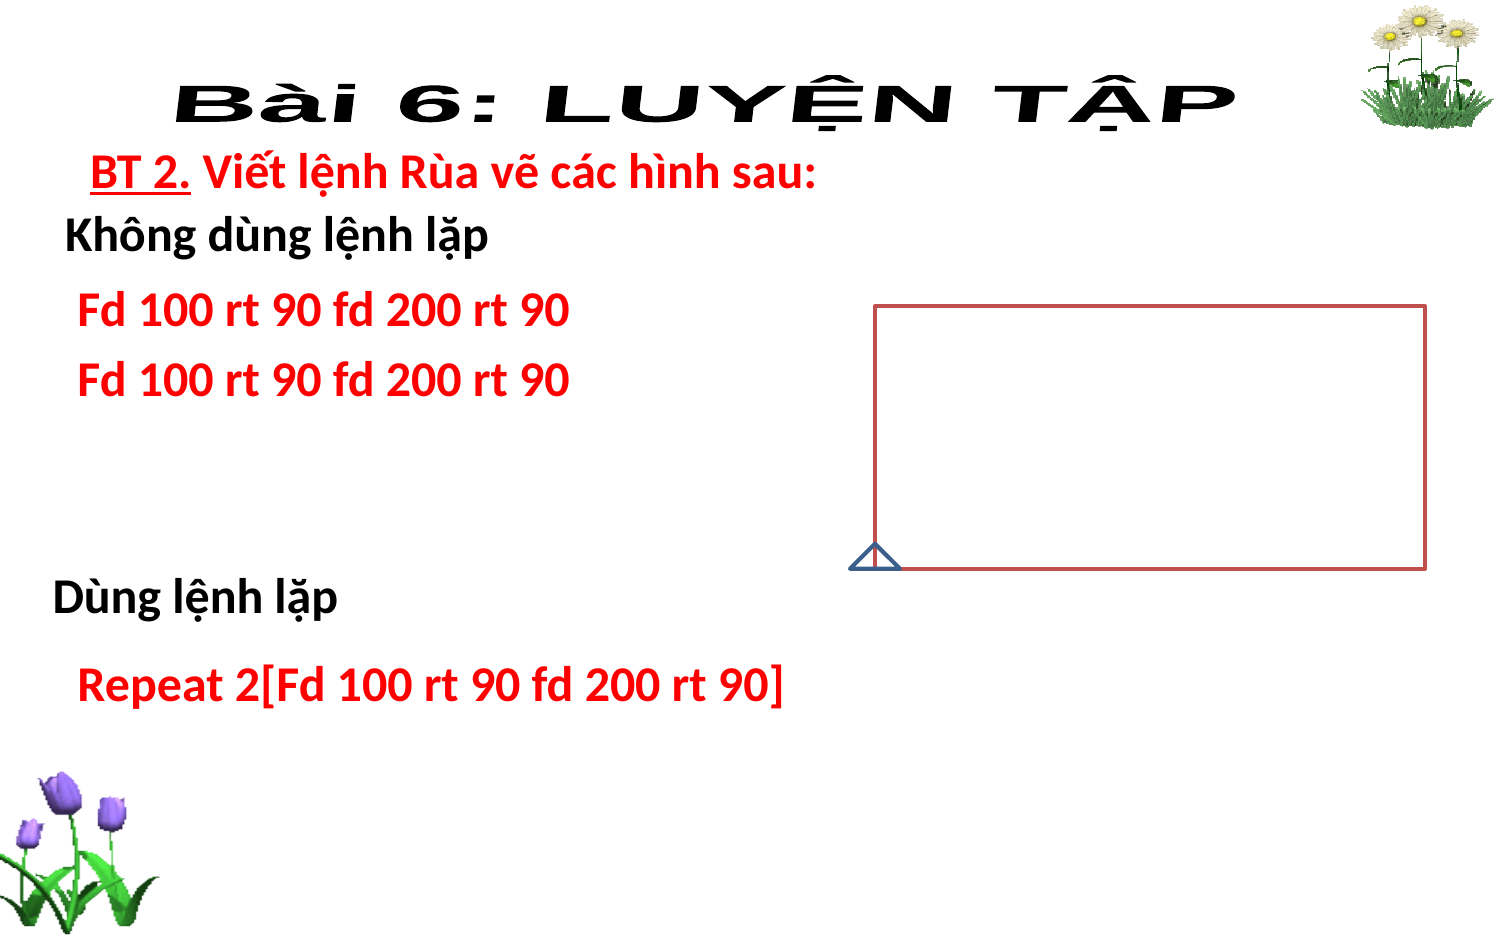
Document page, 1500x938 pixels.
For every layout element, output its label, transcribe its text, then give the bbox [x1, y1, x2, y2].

list Không dùng lệnh lặp [50, 181, 713, 269]
title BT 2. Viết lệnh Rùa vẽ các hình sau: [75, 143, 1425, 194]
list Repeat 2[Fd 100 rt 90 fd 200 rt 90] [62, 643, 863, 844]
text_box [848, 541, 902, 571]
text_box [873, 304, 1427, 571]
list Fd 100 rt 90 fd 200 rt 90 Fd 100 rt 90 fd 200 rt 90 [62, 268, 763, 532]
list Dùng lệnh lặp [37, 543, 701, 632]
picture [1349, 0, 1500, 132]
picture [0, 753, 166, 938]
